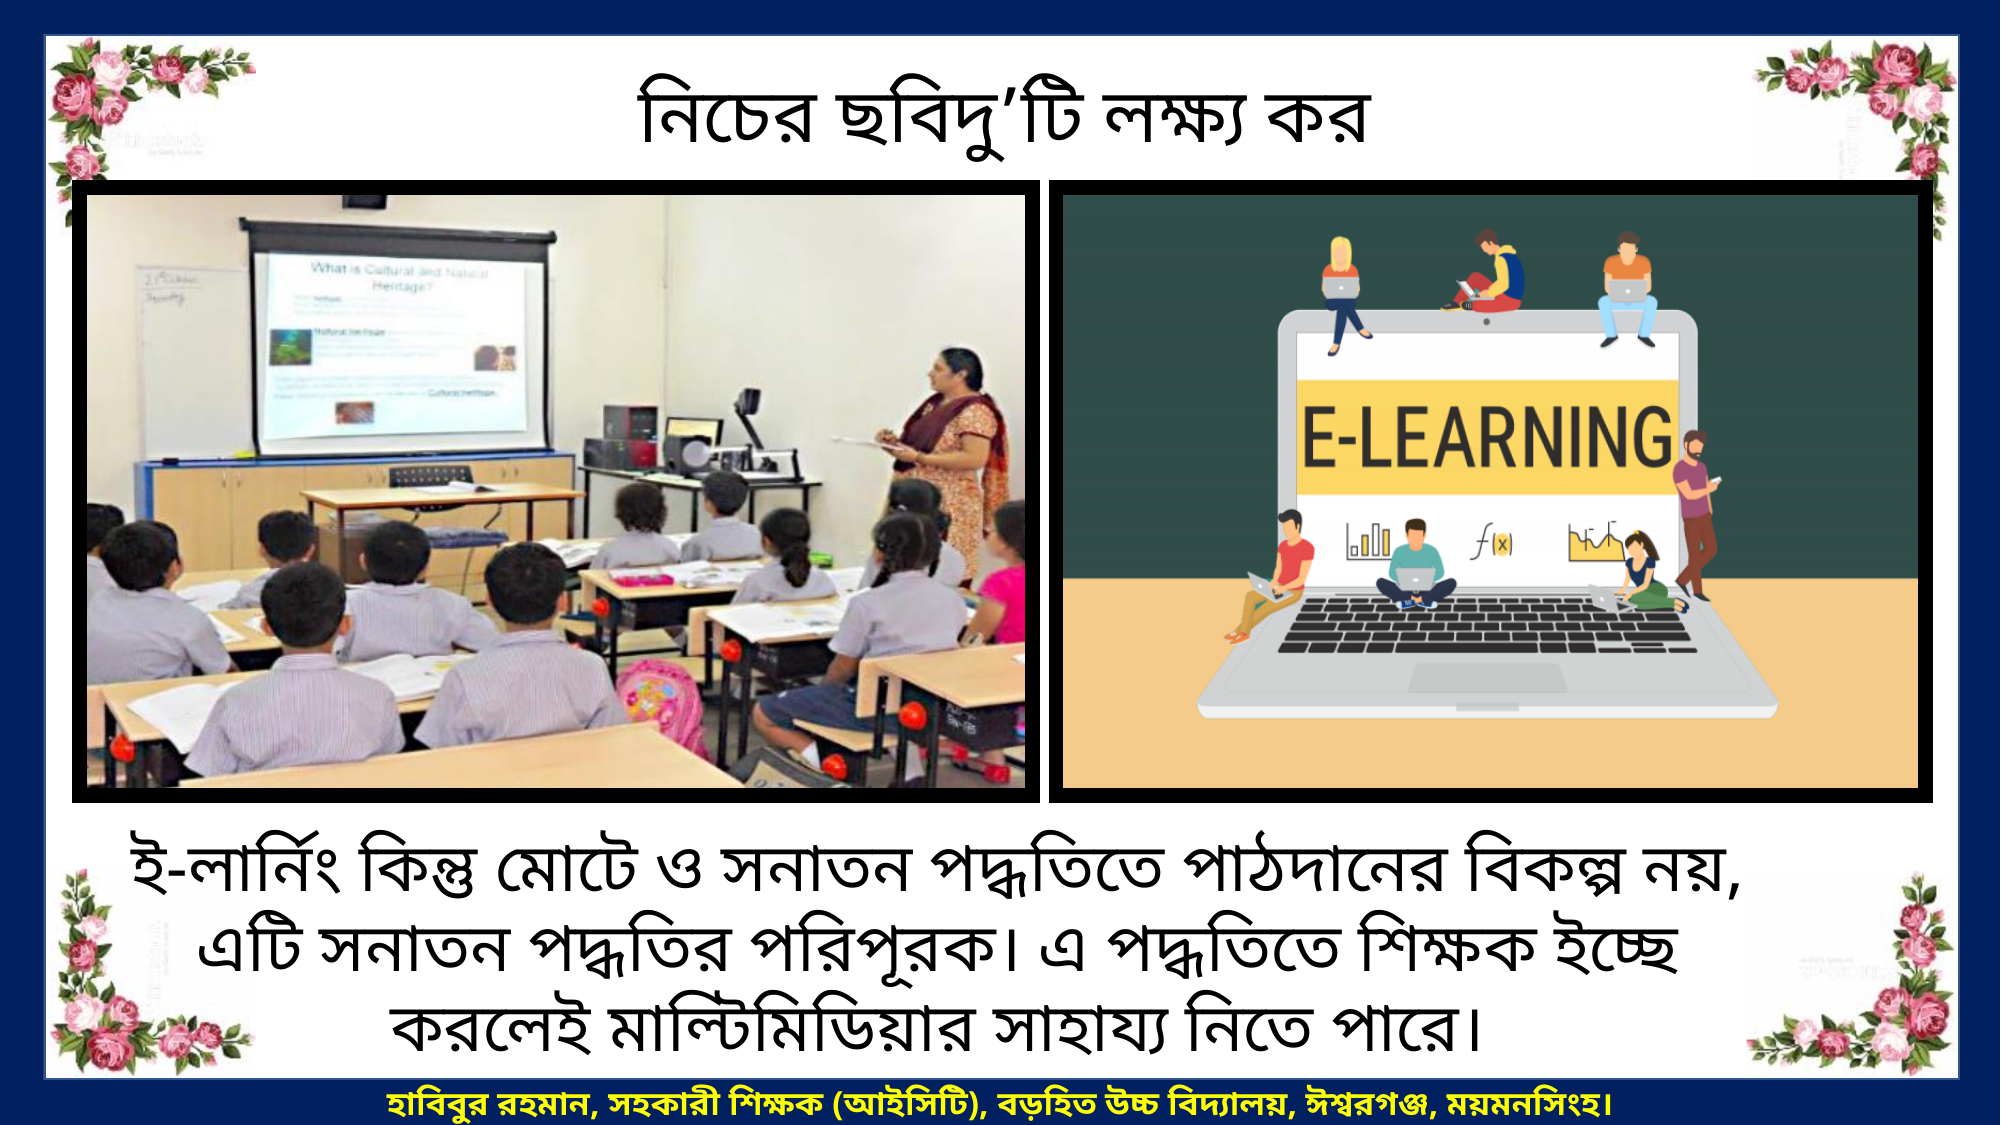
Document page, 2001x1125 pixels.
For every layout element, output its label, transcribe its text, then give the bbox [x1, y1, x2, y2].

picture [1747, 871, 1954, 1076]
text_box নিচের ছবিদু’টি লক্ষ্য কর [493, 59, 1517, 165]
picture [1752, 39, 1957, 246]
text_box ই-লার্নিং কিন্তু মোটে ও সনাতন পদ্ধতিতে পাঠদানের বিকল্প নয়, এটি সনাতন পদ্ধতির পরিপূরক। এ পদ্ধতিতে শিক্ষক ইচ্ছে করলেই মাল্টিমিডিয়ার সাহায্য নিতে পারে। [97, 817, 1778, 1072]
picture [1063, 194, 1918, 789]
picture [86, 194, 1026, 789]
picture [47, 36, 256, 243]
picture [50, 869, 255, 1076]
